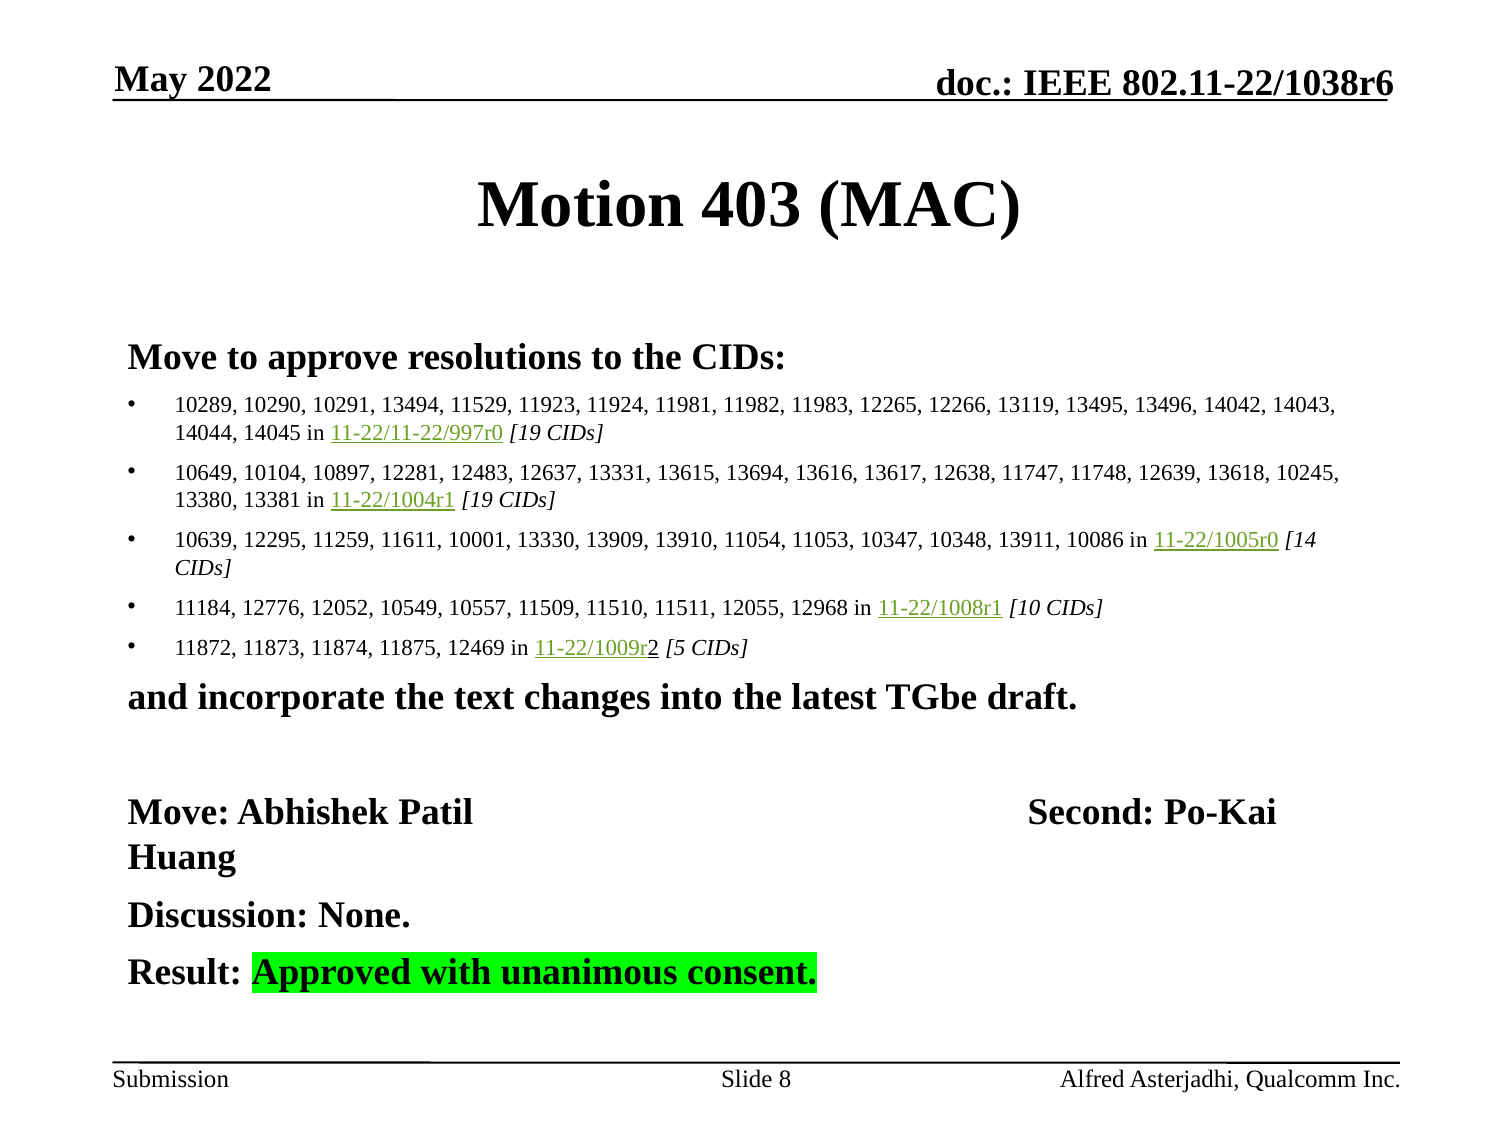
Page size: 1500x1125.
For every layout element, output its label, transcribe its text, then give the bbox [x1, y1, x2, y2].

footer Alfred Asterjadhi, Qualcomm Inc. [878, 1061, 1402, 1093]
list Move to approve resolutions to the CIDs: 10289, 10290, 10291, 13494, 11529, 11923, 11924, 11981, 11982, 11983, 12265, 12266, 13119, 13495, 13496, 14042, 14043, 14044, 14045 in 11-22/11-22/997r0 [19 CIDs] 10649, 10104, 10897, 12281, 12483, 12637, 13331, 13615, 13694, 13616, 13617, 12638, 11747, 11748, 12639, 13618, 10245, 13380, 13381 in 11-22/1004r1 [19 CIDs] 10639, 12295, 11259, 11611, 10001, 13330, 13909, 13910, 11054, 11053, 10347, 10348, 13911, 10086 in 11-22/1005r0 [14 CIDs] 11184, 12776, 12052, 10549, 10557, 11509, 11510, 11511, 12055, 12968 in 11-22/1008r1 [10 CIDs] 11872, 11873, 11874, 11875, 12469 in 11-22/1009r2 [5 CIDs] and incorporate the text changes into the latest TGbe draft. Move: Abhishek Patil Second: Po-Kai Huang Discussion: None. Result: Approved with unanimous consent. [112, 324, 1388, 1063]
title Motion 403 (MAC) [112, 112, 1388, 288]
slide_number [114, 54, 423, 100]
slide_number Slide 8 [712, 1061, 800, 1123]
